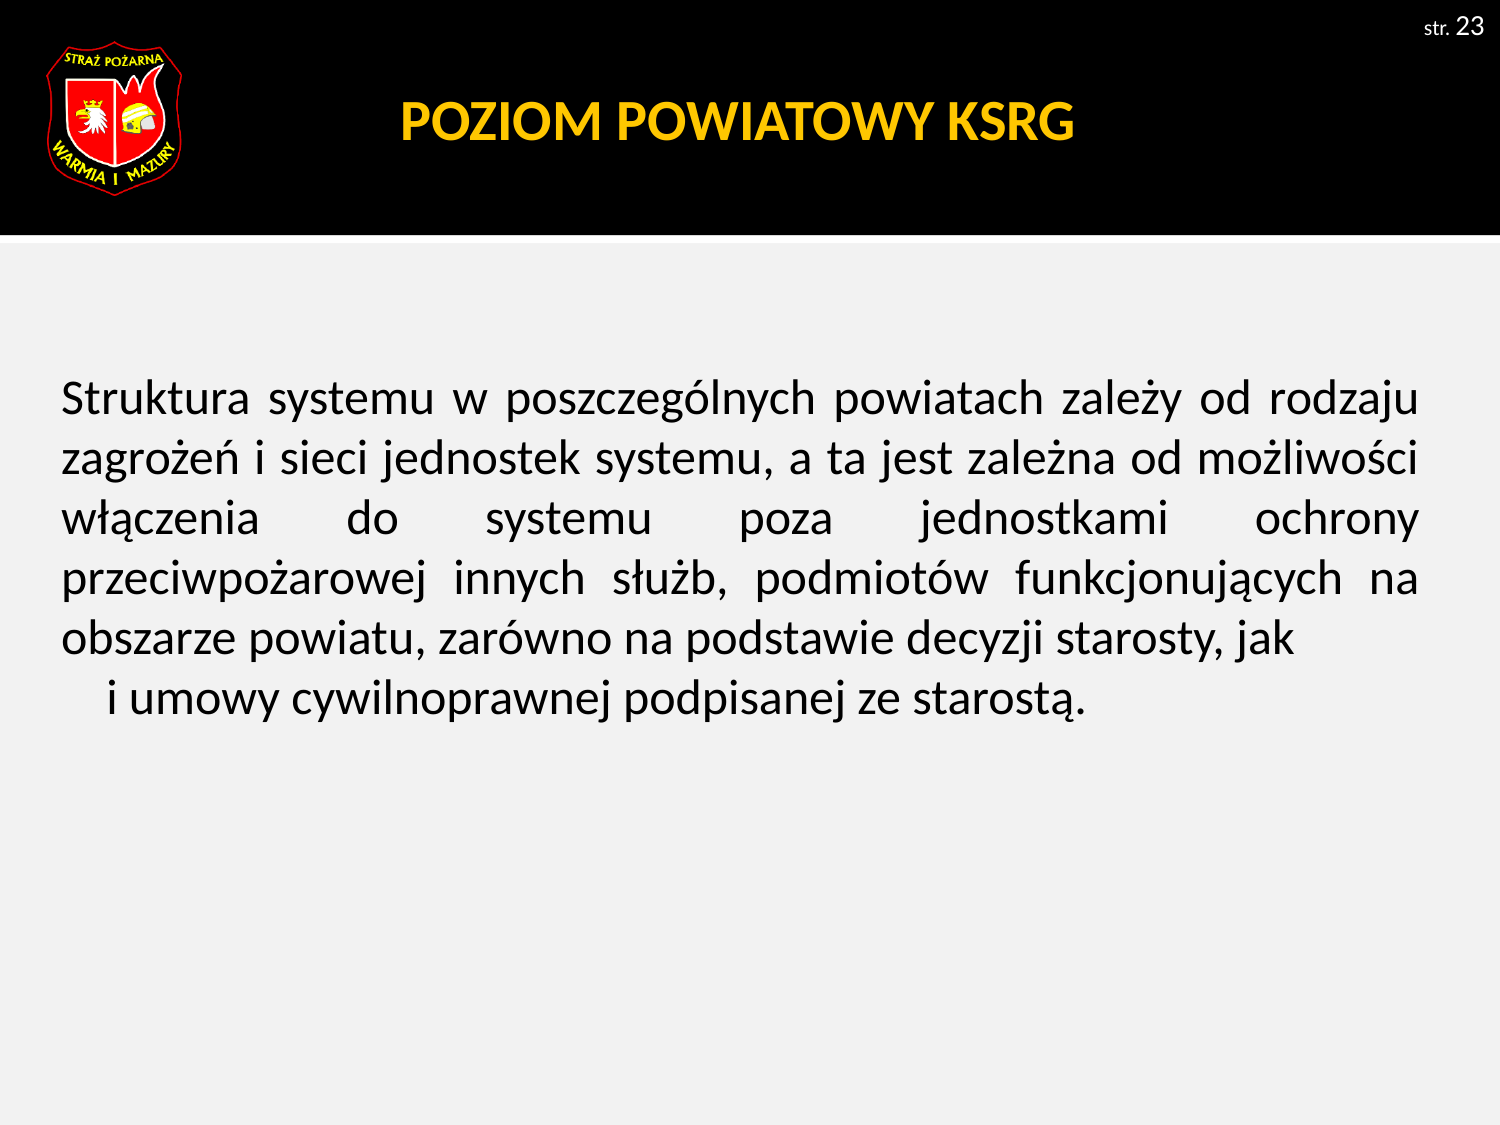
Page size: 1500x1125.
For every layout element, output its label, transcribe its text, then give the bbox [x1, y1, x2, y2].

title POZIOM POWIATOWY KSRG [301, 24, 1176, 209]
text_box Struktura systemu w poszczególnych powiatach zależy od rodzaju zagrożeń i sieci jednostek systemu, a ta jest zależna od możliwości włączenia do systemu poza jednostkami ochrony przeciwpożarowej innych służb, podmiotów funkcjonujących na obszarze powiatu, zarówno na podstawie decyzji starosty, jak i umowy cywilnoprawnej podpisanej ze starostą. [46, 357, 1435, 788]
slide_number str. 23 [1404, 0, 1500, 41]
picture [46, 41, 182, 196]
